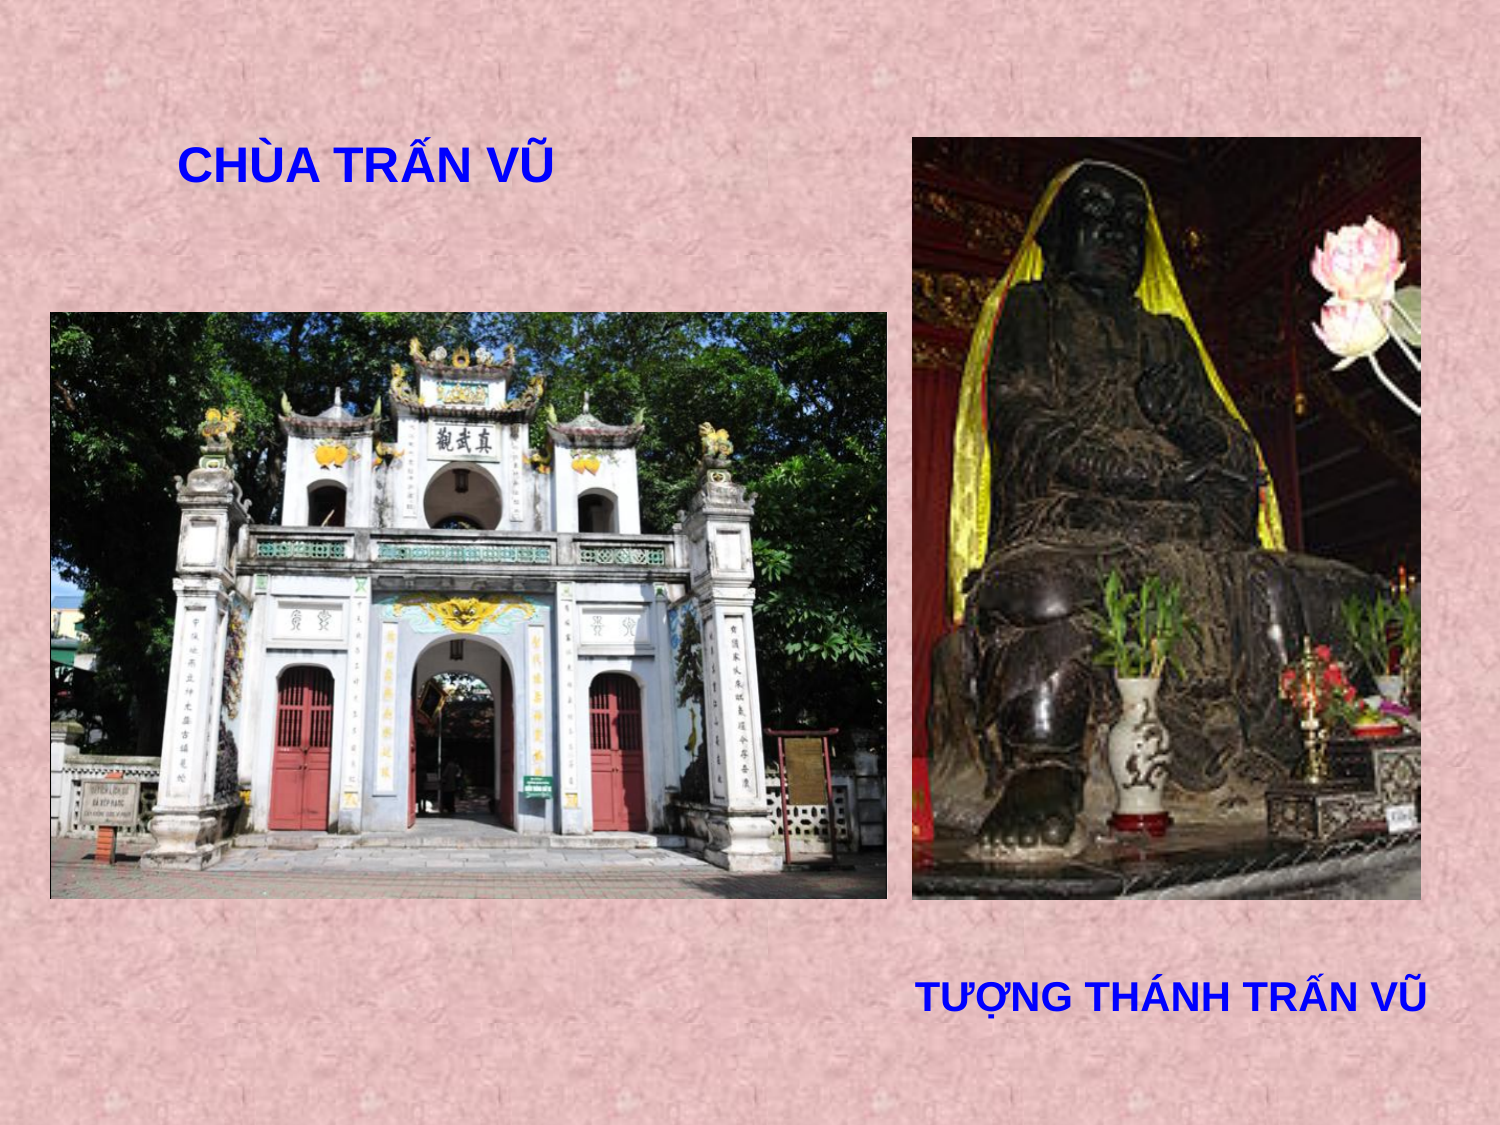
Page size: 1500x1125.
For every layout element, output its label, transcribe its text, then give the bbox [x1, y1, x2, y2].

picture [0, 0, 1500, 1125]
text_box CHÙA TRẤN VŨ [162, 124, 675, 200]
text_box TƯỢNG THÁNH TRẤN VŨ [900, 962, 1463, 1028]
